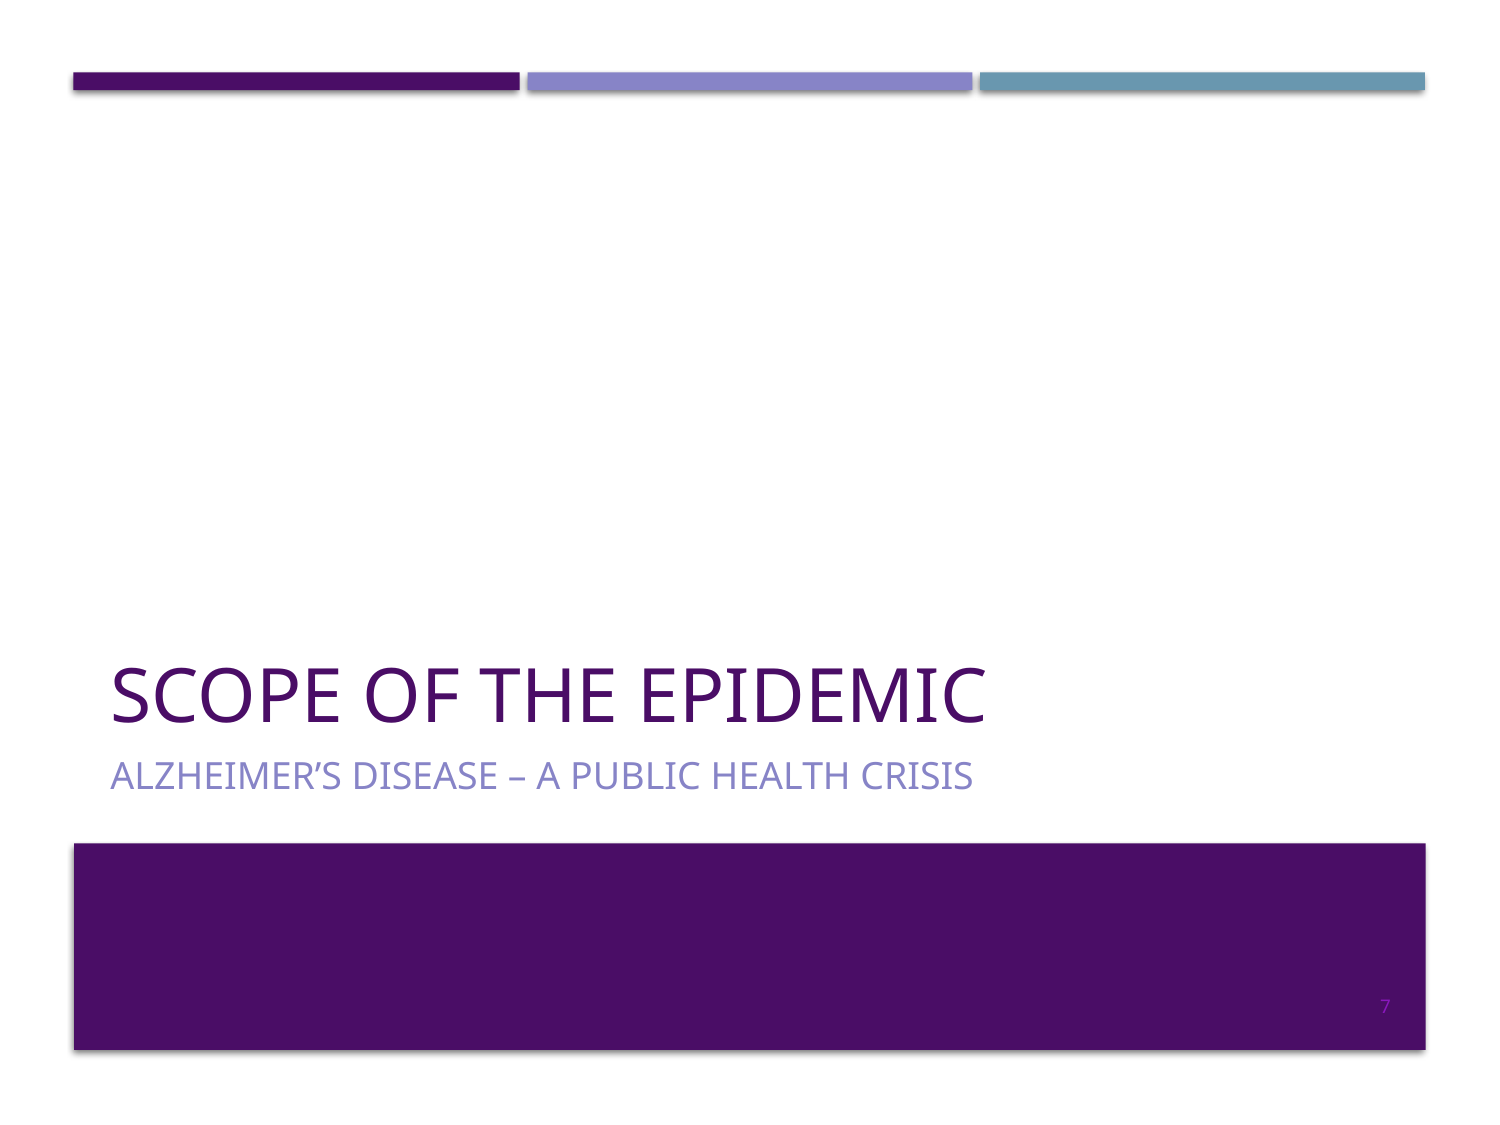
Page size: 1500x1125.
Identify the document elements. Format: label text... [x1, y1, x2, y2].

slide_number 7 [1279, 977, 1406, 1037]
list Alzheimer’s Disease – A Public Health Crisis [95, 745, 1406, 844]
title Scope of the Epidemic [95, 498, 1406, 745]
